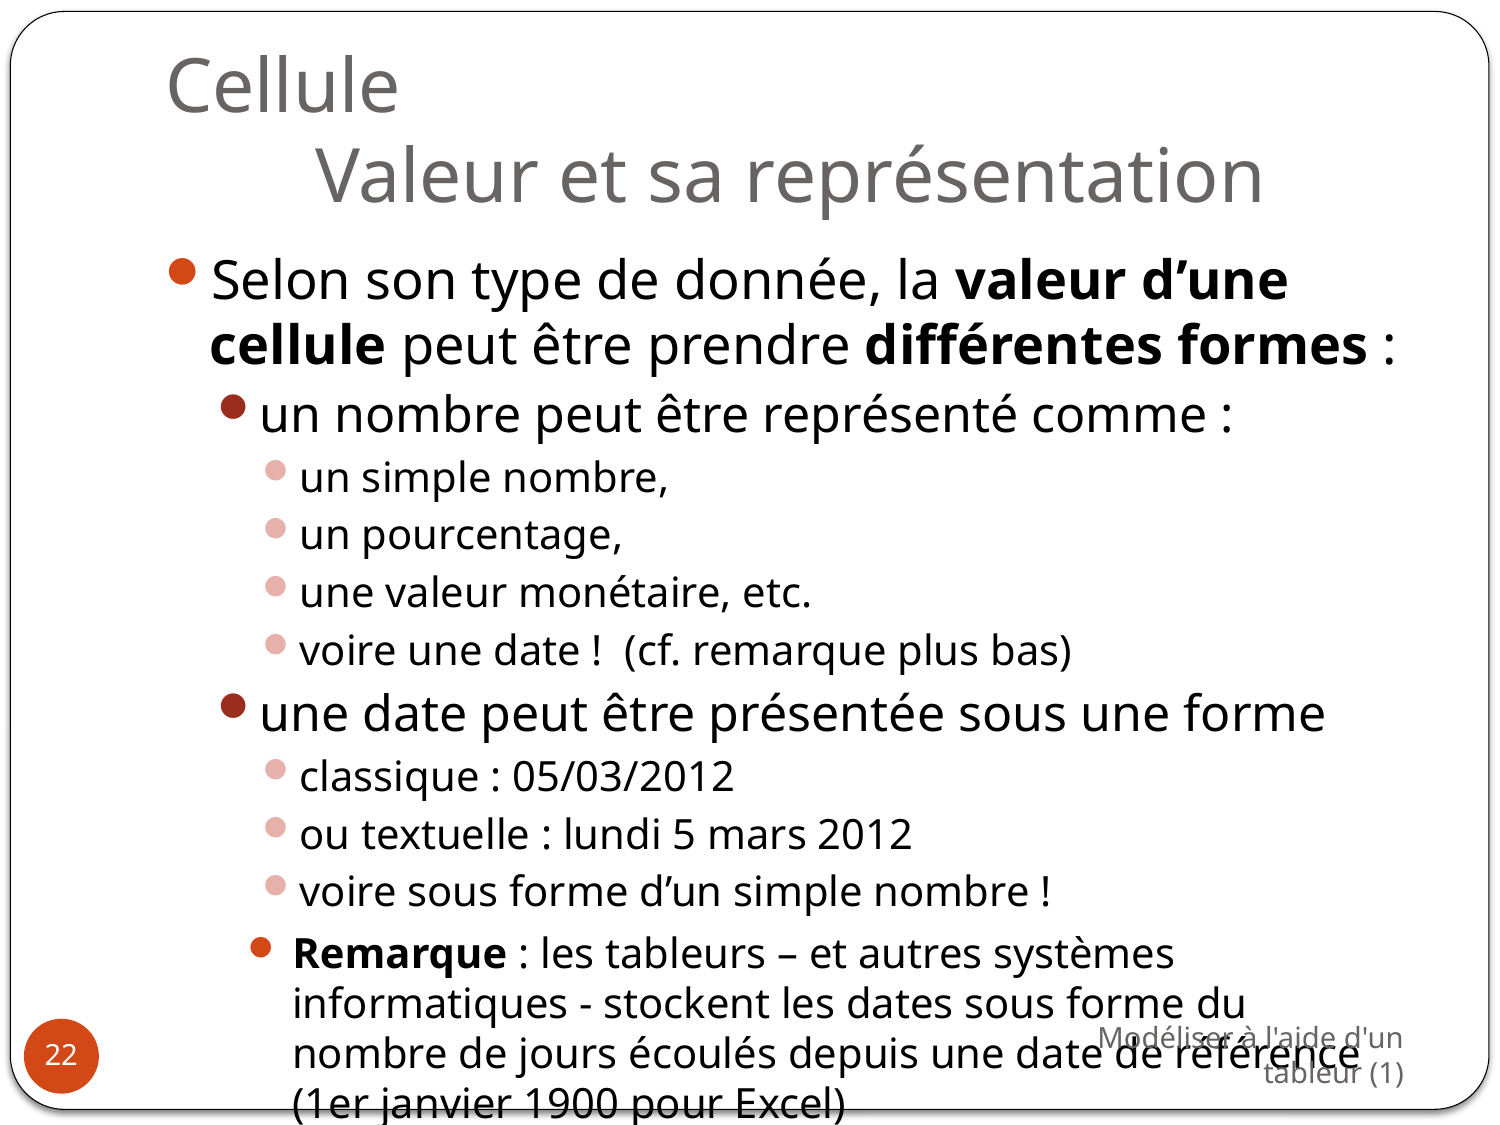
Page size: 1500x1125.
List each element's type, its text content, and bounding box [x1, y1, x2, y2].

slide_number Modéliser à l'aide d'un tableur (1) [1012, 1015, 1419, 1094]
slide_number 22 [23, 1018, 99, 1094]
title Cellule Valeur et sa représentation [149, 44, 1500, 233]
list Selon son type de donnée, la valeur d’une cellule peut être prendre différentes formes : un nombre peut être représenté comme : un simple nombre, un pourcentage, une valeur monétaire, etc. voire une date ! (cf. remarque plus bas) une date peut être présentée sous une forme classique : 05/03/2012 ou textuelle : lundi 5 mars 2012 voire sous forme d’un simple nombre ! Remarque : les tableurs – et autres systèmes informatiques - stockent les dates sous forme du nombre de jours écoulés depuis une date de référence (1er janvier 1900 pour Excel) [149, 237, 1419, 988]
